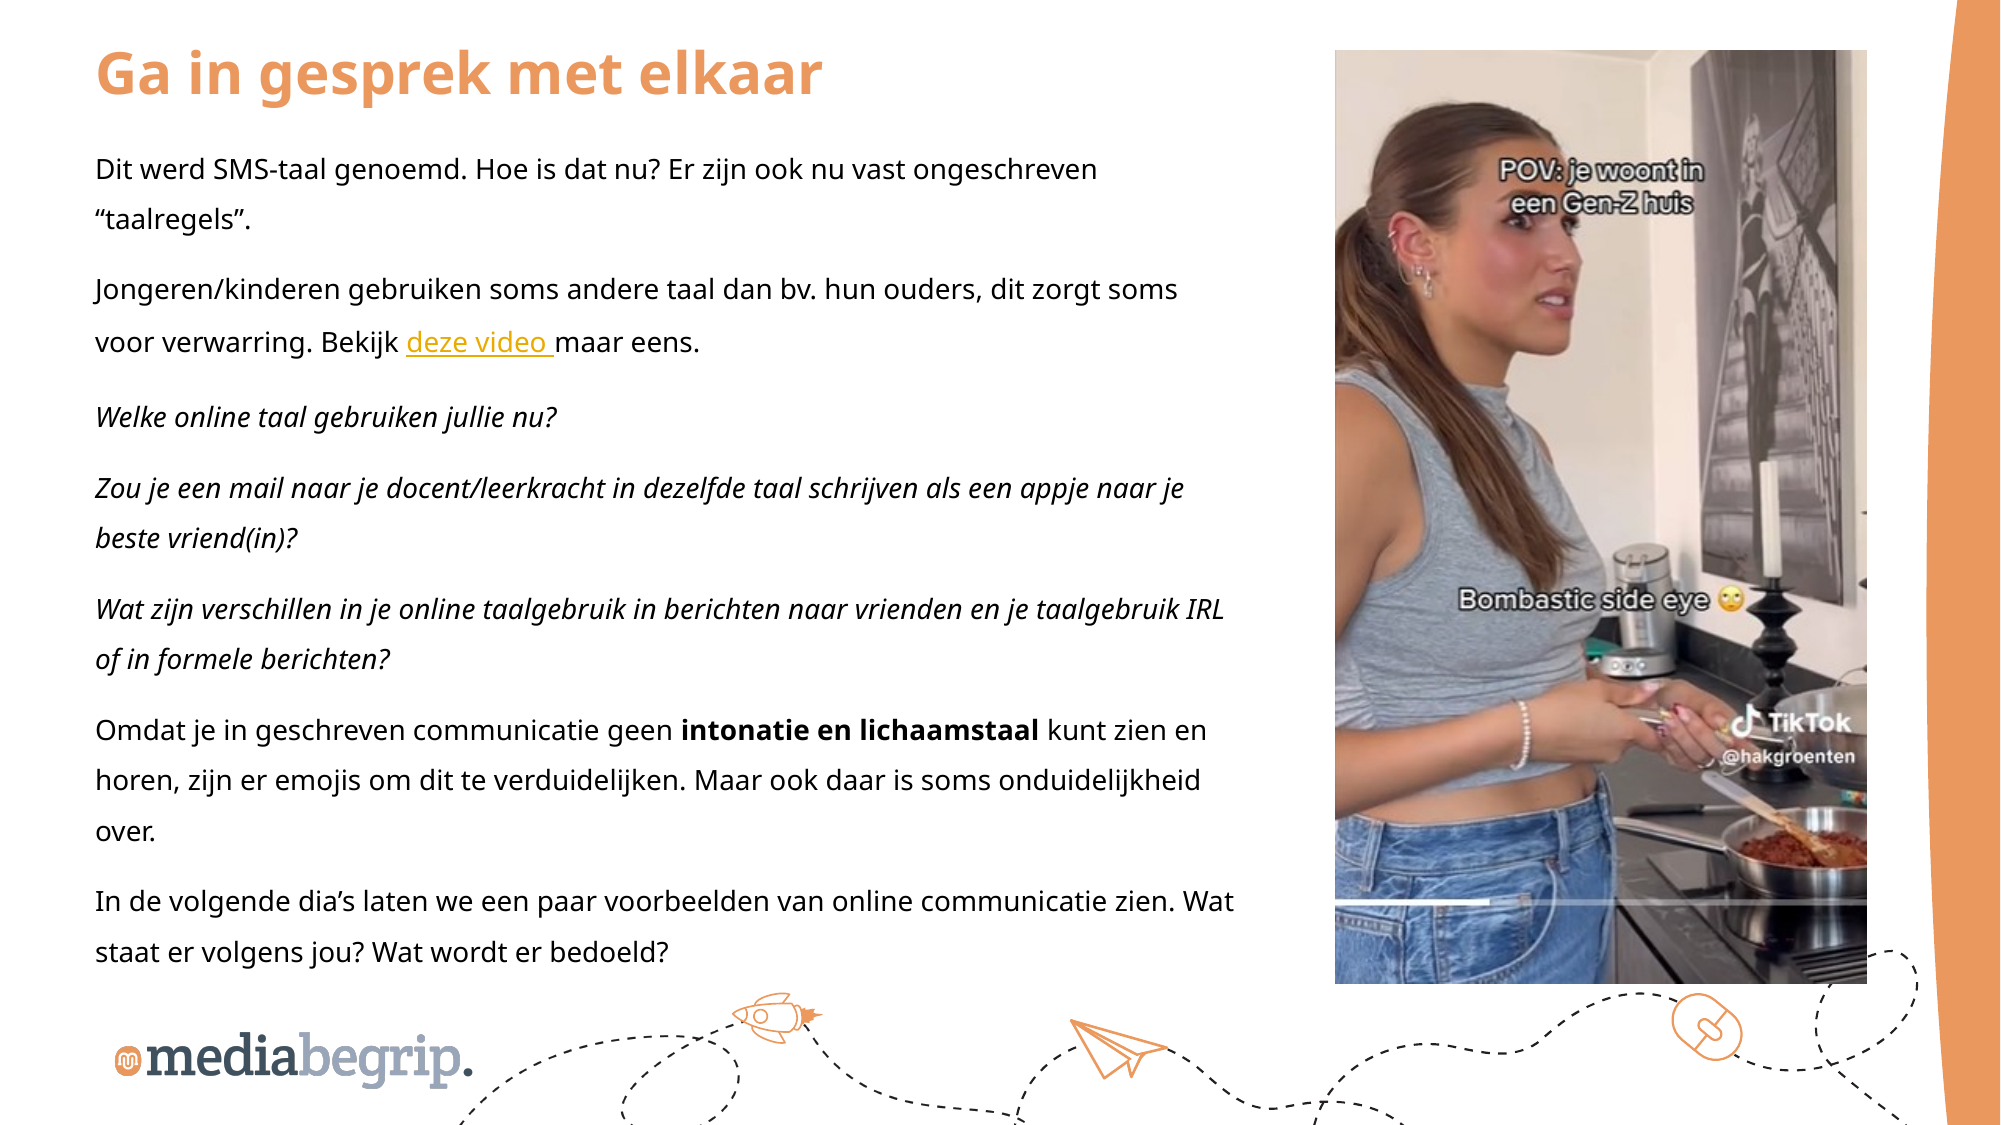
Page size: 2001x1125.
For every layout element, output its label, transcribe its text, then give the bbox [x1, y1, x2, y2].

picture [1335, 50, 1867, 984]
list Ga in gesprek met elkaar [80, 36, 1889, 152]
picture [114, 1003, 1035, 1125]
list Dit werd SMS-taal genoemd. Hoe is dat nu? Er zijn ook nu vast ongeschreven “taalregels”. Jongeren/kinderen gebruiken soms andere taal dan bv. hun ouders, dit zorgt soms voor verwarring. Bekijk deze video maar eens. Welke online taal gebruiken jullie nu? Zou je een mail naar je docent/leerkracht in dezelfde taal schrijven als een appje naar je beste vriend(in)? Wat zijn verschillen in je online taalgebruik in berichten naar vrienden en je taalgebruik IRL of in formele berichten? Omdat je in geschreven communicatie geen intonatie en lichaamstaal kunt zien en horen, zijn er emojis om dit te verduidelijken. Maar ook daar is soms onduidelijkheid over. In de volgende dia’s laten we een paar voorbeelden van online communicatie zien. Wat staat er volgens jou? Wat wordt er bedoeld? [80, 126, 1260, 984]
